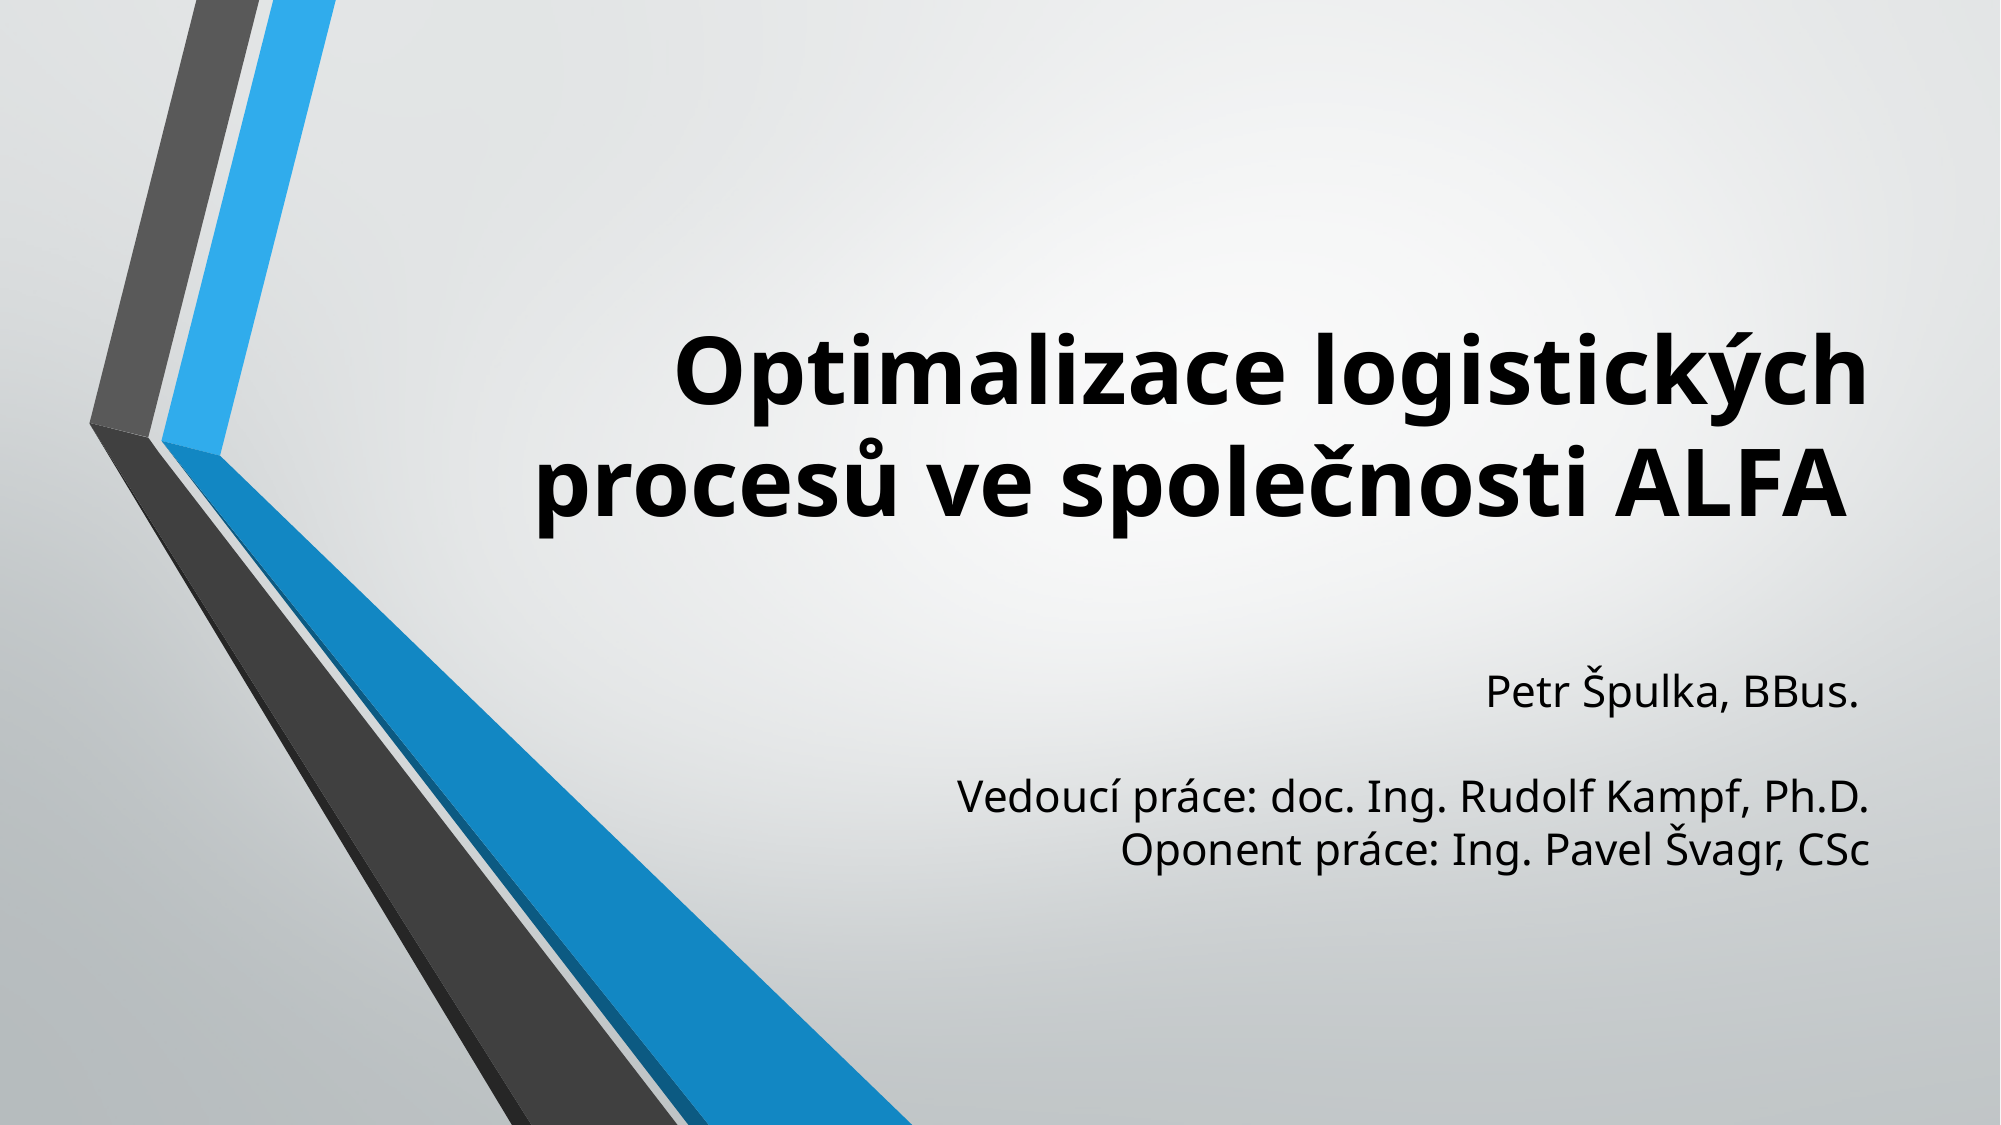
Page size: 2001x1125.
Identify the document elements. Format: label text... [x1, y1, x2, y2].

title Optimalizace logistických procesů ve společnosti ALFA [480, 226, 1887, 656]
subtitle Petr Špulka, BBus. Vedoucí práce: doc. Ing. Rudolf Kampf, Ph.D. Oponent práce: Ing. Pavel Švagr, CSc [740, 655, 1887, 884]
